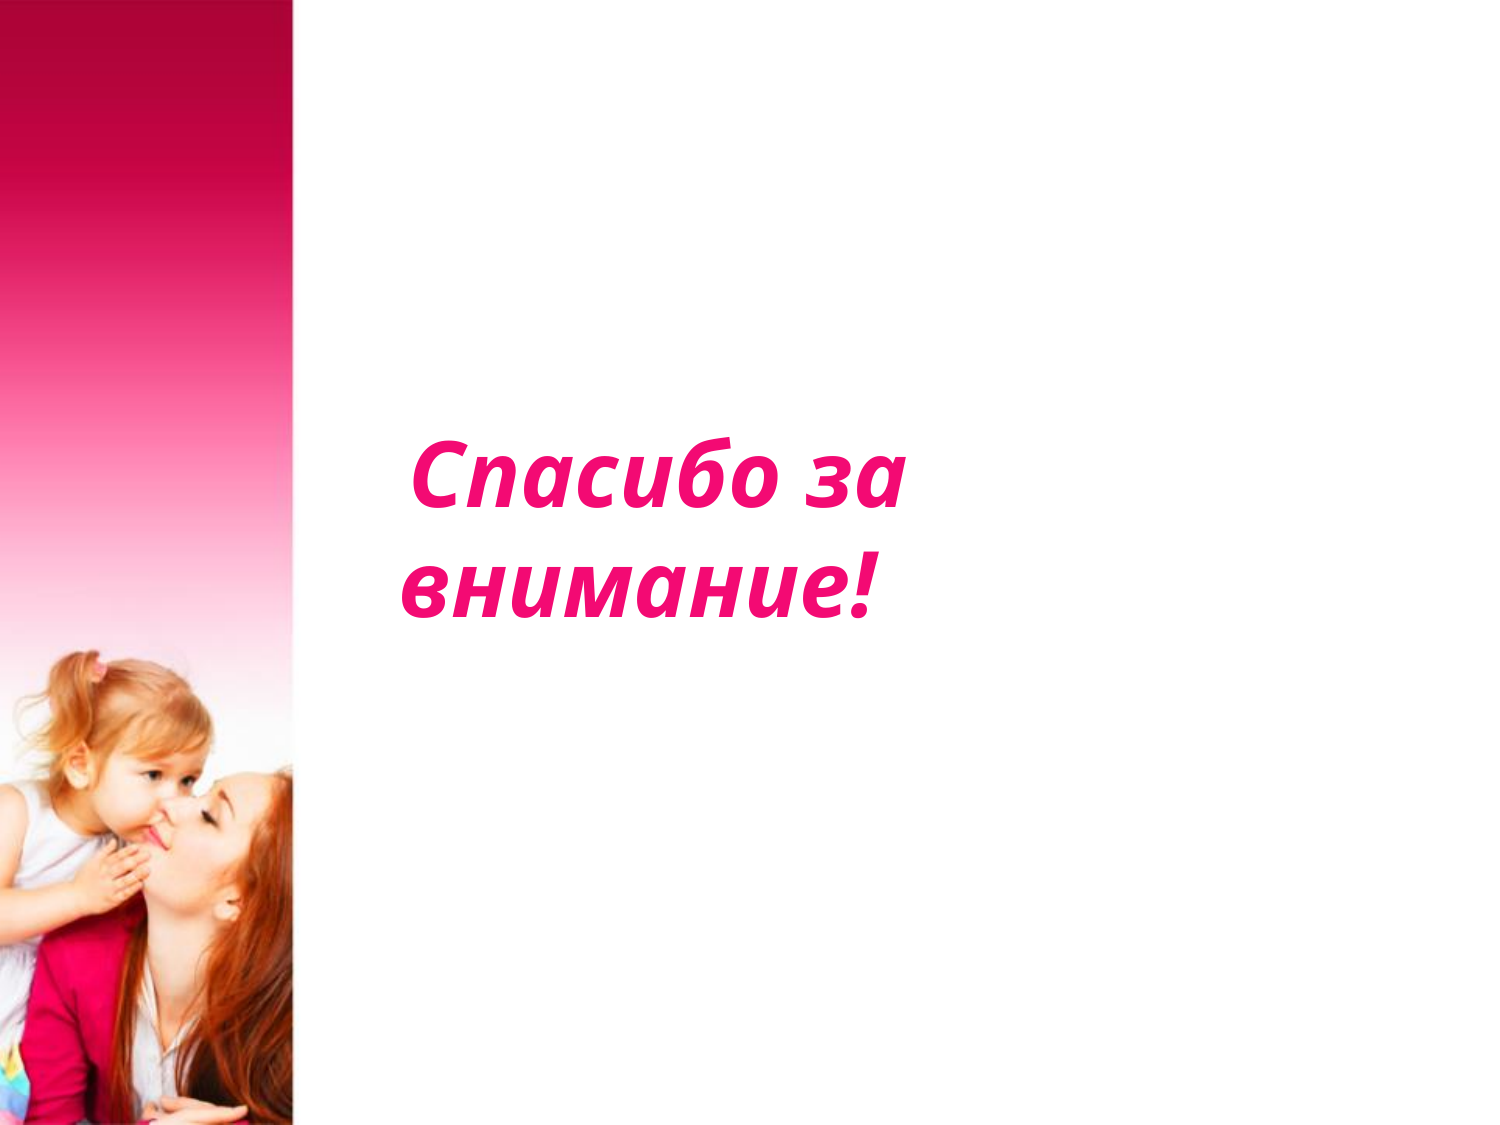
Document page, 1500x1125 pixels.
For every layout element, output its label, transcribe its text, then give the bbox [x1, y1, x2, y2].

text_box Спасибо за внимание! [383, 408, 1400, 644]
picture [0, 0, 1500, 1125]
